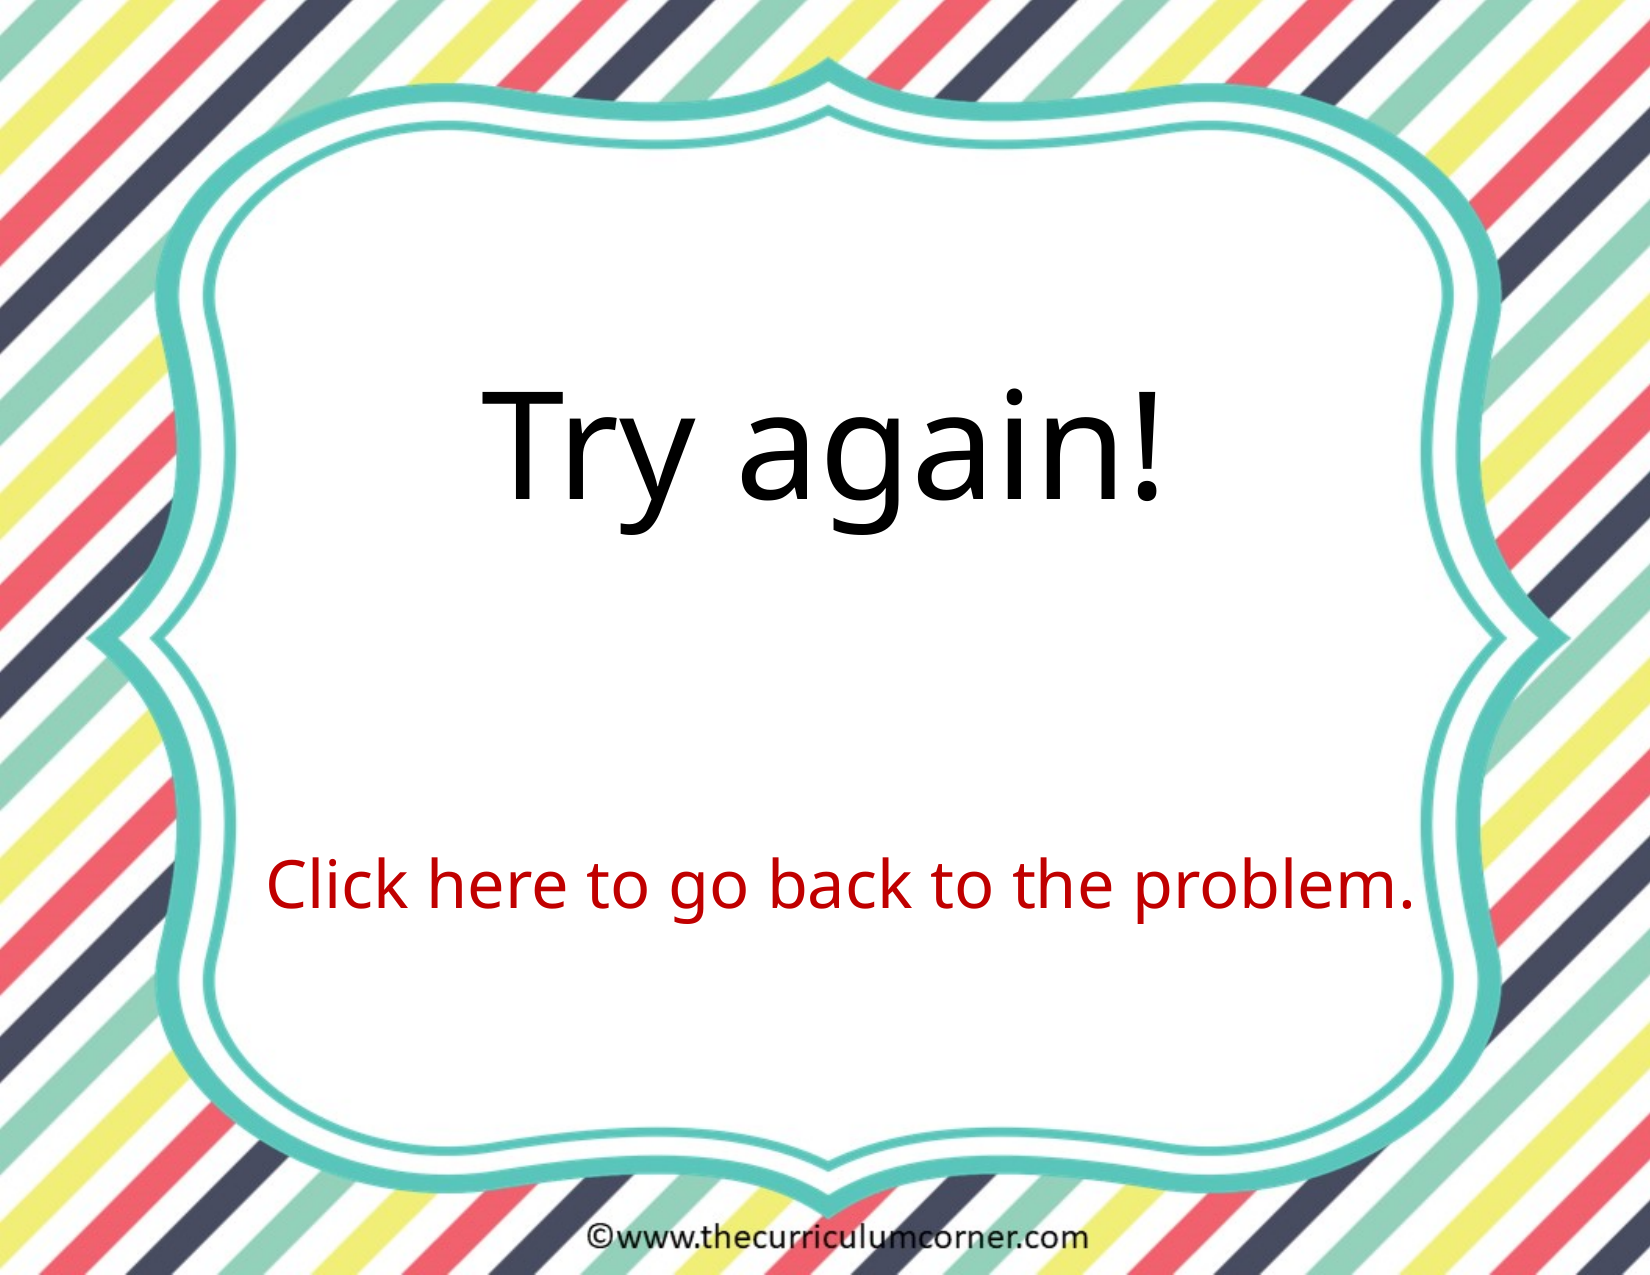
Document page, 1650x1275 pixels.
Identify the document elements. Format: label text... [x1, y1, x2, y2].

text_box Click here to go back to the problem. [250, 834, 1433, 929]
picture [0, 0, 1650, 1275]
text_box Try again! [467, 342, 1183, 538]
